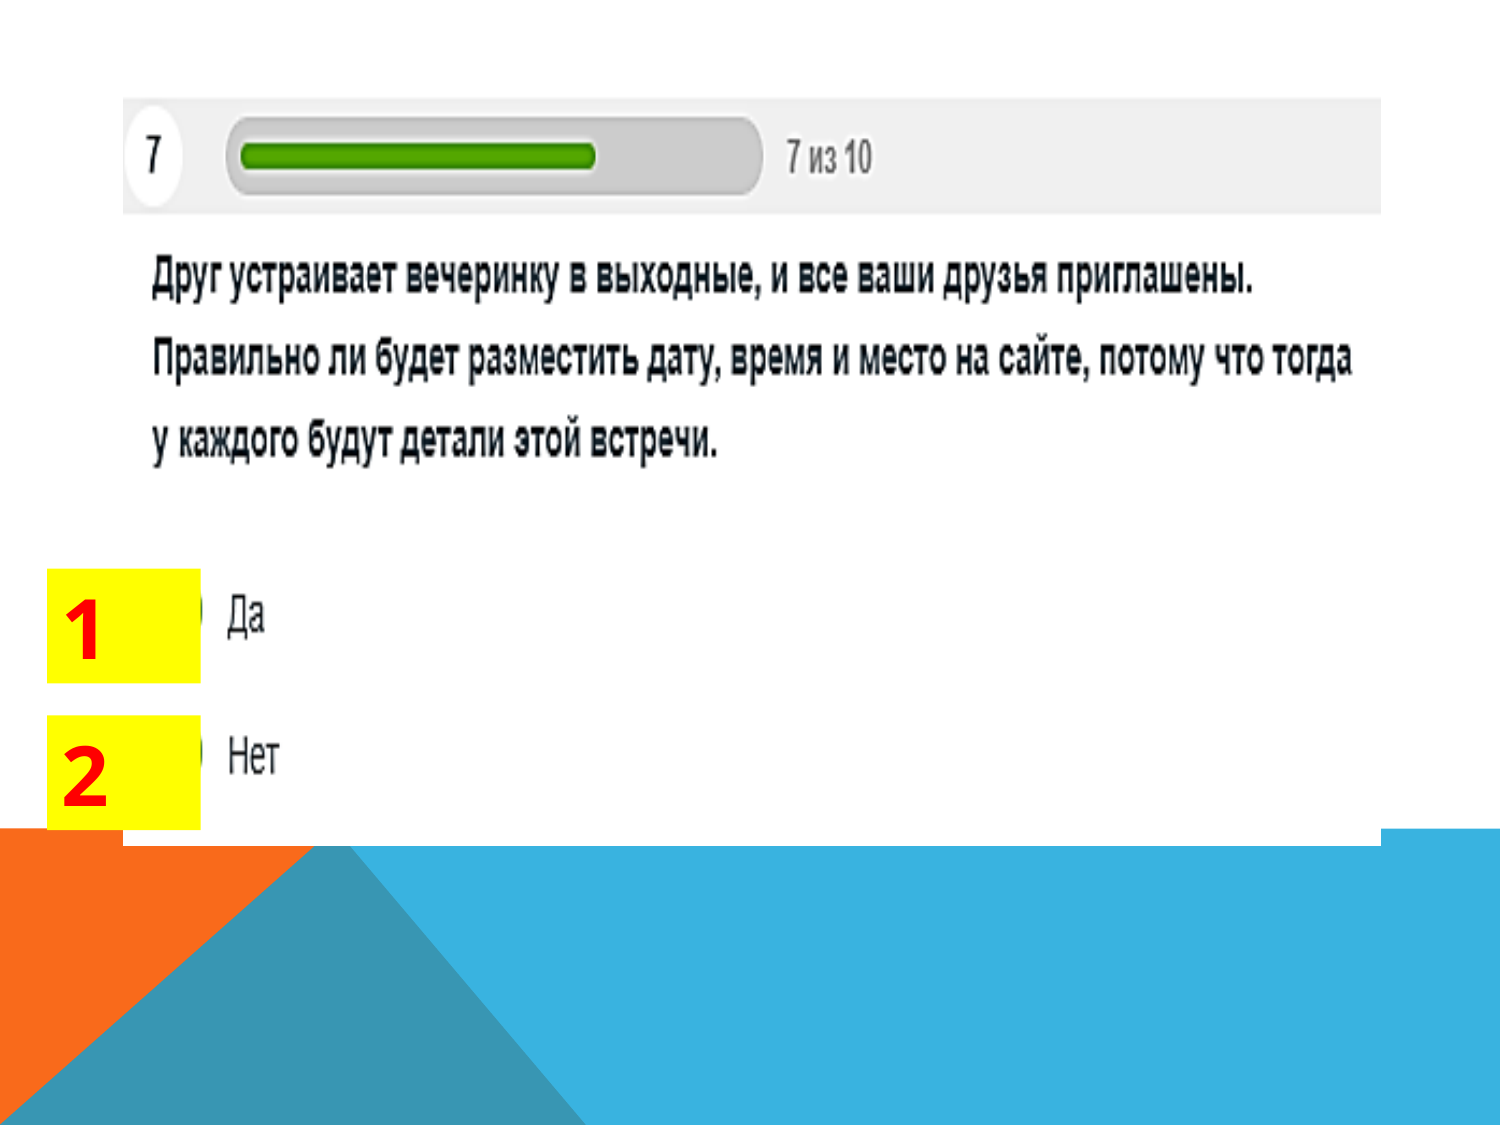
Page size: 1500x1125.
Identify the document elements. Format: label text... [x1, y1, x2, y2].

text_box 1 [47, 568, 118, 684]
picture [123, 81, 1381, 847]
text_box 2 [47, 715, 118, 831]
